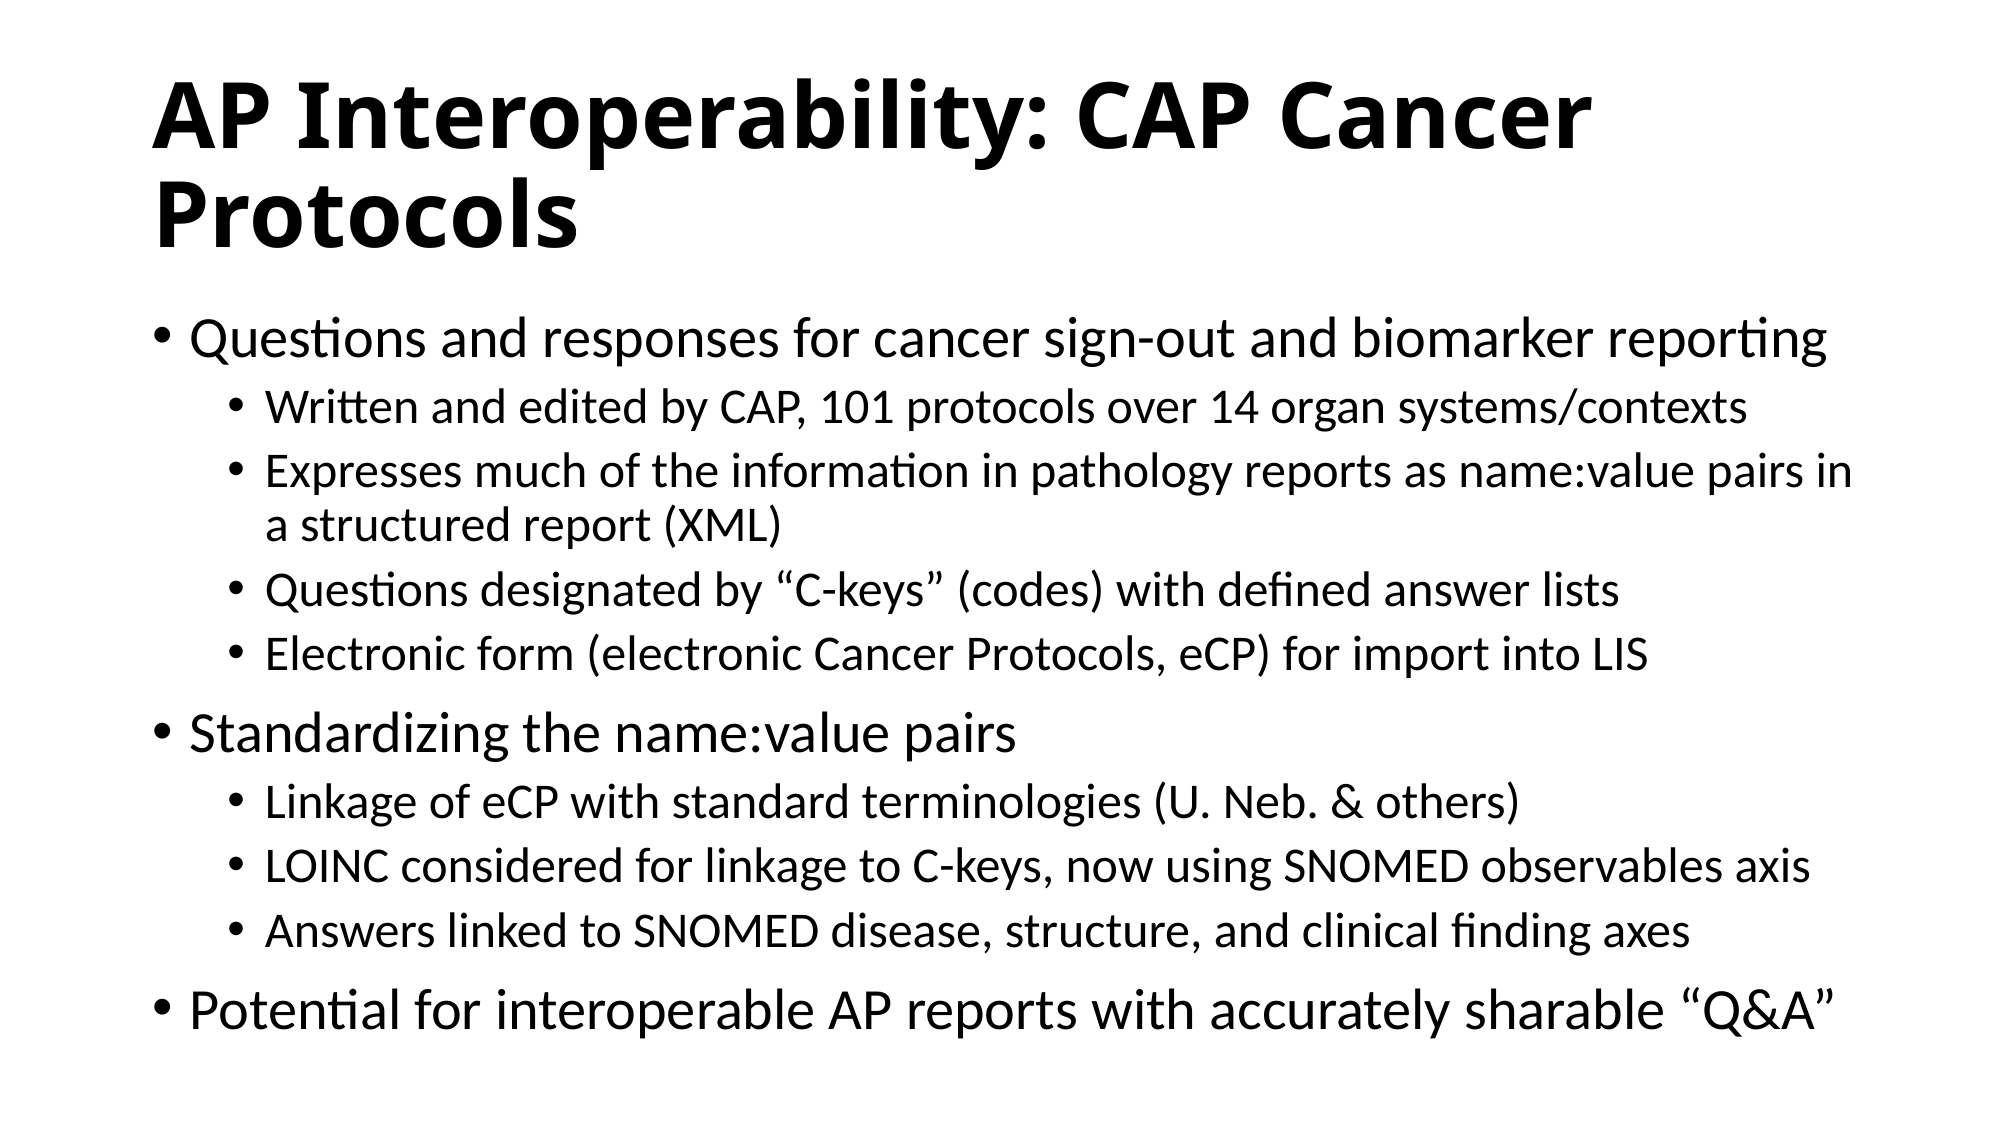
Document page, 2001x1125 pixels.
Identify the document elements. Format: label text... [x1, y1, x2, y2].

list Questions and responses for cancer sign-out and biomarker reporting Written and edited by CAP, 101 protocols over 14 organ systems/contexts Expresses much of the information in pathology reports as name:value pairs in a structured report (XML) Questions designated by “C-keys” (codes) with defined answer lists Electronic form (electronic Cancer Protocols, eCP) for import into LIS Standardizing the name:value pairs Linkage of eCP with standard terminologies (U. Neb. & others) LOINC considered for linkage to C-keys, now using SNOMED observables axis Answers linked to SNOMED disease, structure, and clinical finding axes Potential for interoperable AP reports with accurately sharable “Q&A” [137, 299, 1890, 1066]
title AP Interoperability: CAP Cancer Protocols [137, 59, 1863, 278]
